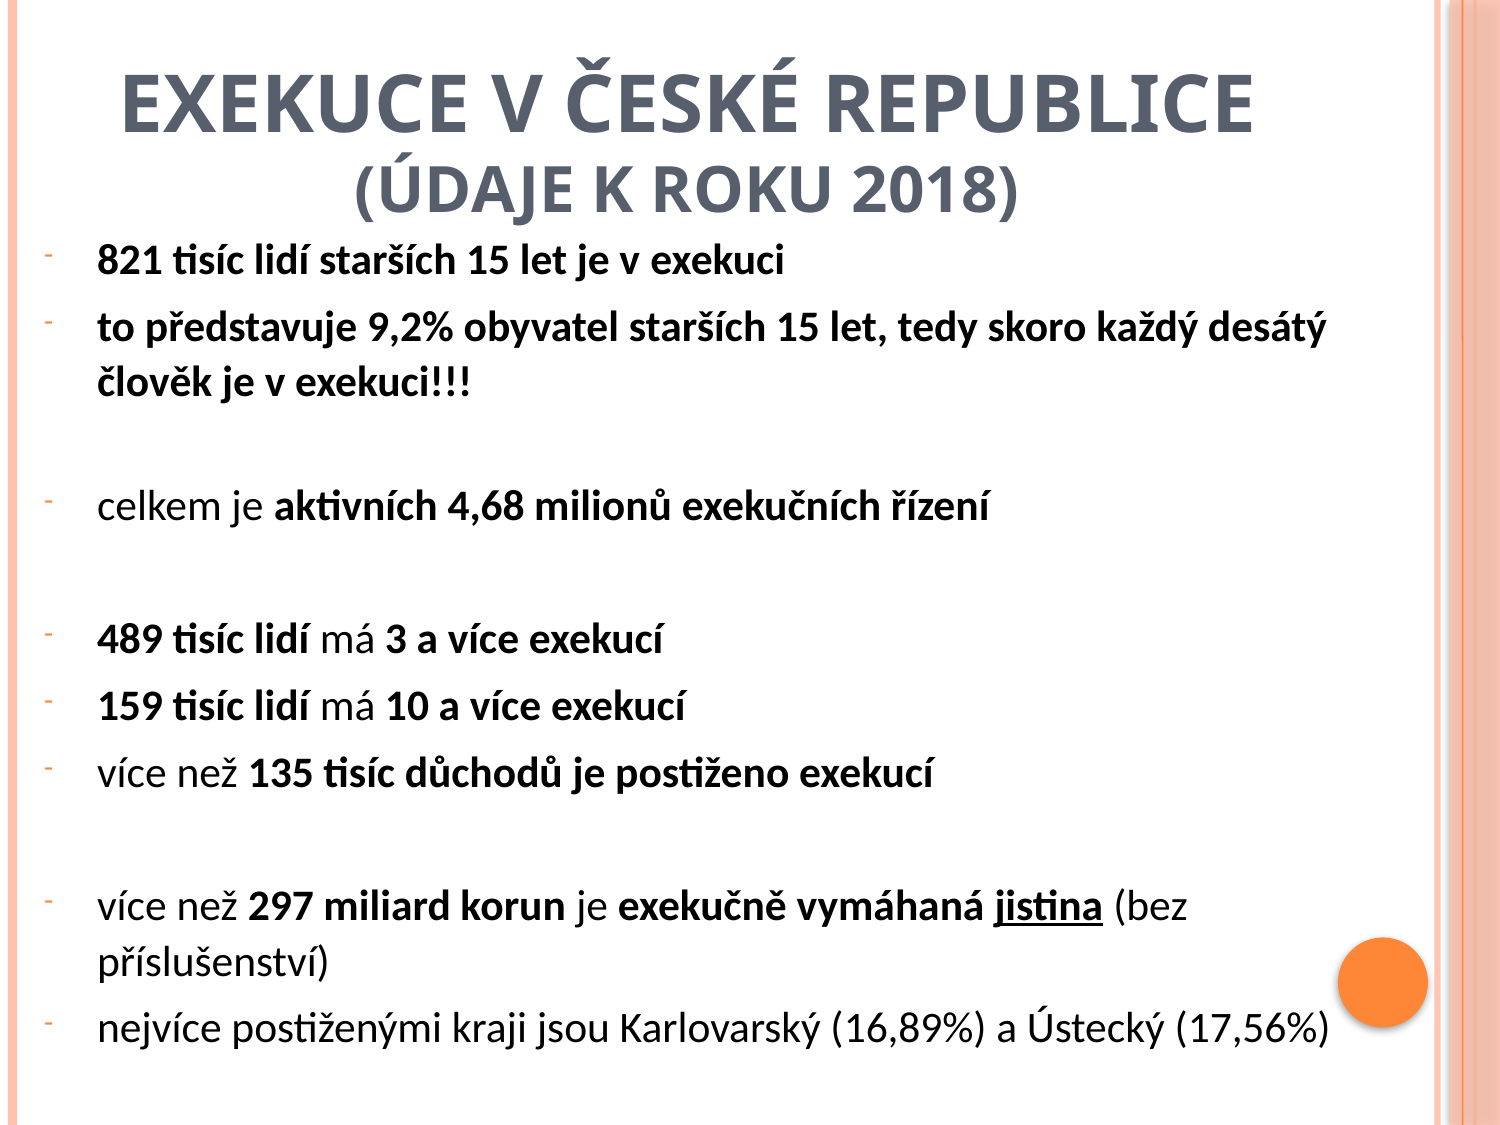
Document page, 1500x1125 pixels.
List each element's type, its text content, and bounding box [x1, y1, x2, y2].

list 821 tisíc lidí starších 15 let je v exekuci to představuje 9,2% obyvatel starších 15 let, tedy skoro každý desátý člověk je v exekuci!!! celkem je aktivních 4,68 milionů exekučních řízení 489 tisíc lidí má 3 a více exekucí 159 tisíc lidí má 10 a více exekucí více než 135 tisíc důchodů je postiženo exekucí více než 297 miliard korun je exekučně vymáhaná jistina (bez příslušenství) nejvíce postiženými kraji jsou Karlovarský (16,89%) a Ústecký (17,56%) [29, 219, 1436, 1062]
title Exekuce v České republice (údaje k roku 2018) [75, 45, 1300, 219]
